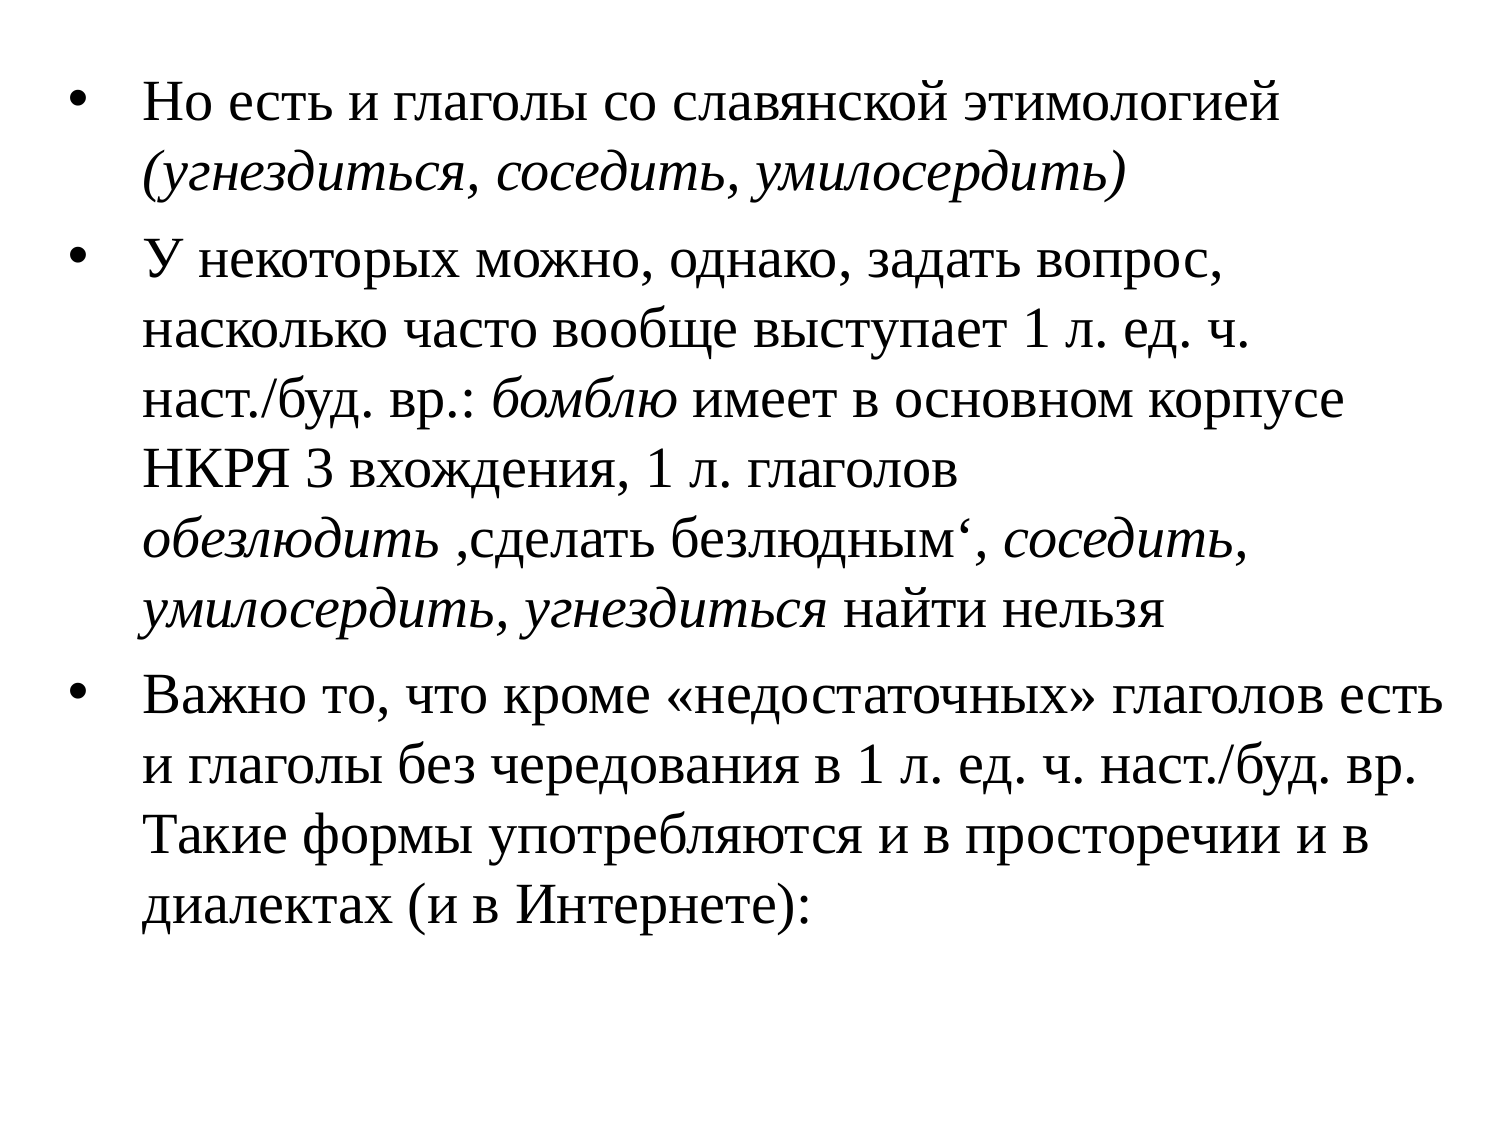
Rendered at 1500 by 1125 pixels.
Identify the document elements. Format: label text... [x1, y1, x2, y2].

list Но есть и глаголы со славянской этимологией (угнездиться, соседить, умилосердить) У некоторых можно, однако, задать вопрос, насколько часто вообще выступает 1 л. ед. ч. наст./буд. вр.: бомблю имеет в основном корпусе НКРЯ 3 вхождения, 1 л. глаголов обезлюдить ,сделать безлюдным‘, соседить, умилосердить, угнездиться найти нельзя Важно то, что кроме «недостаточных» глаголов есть и глаголы без чередования в 1 л. ед. ч. наст./буд. вр. Такие формы употребляются и в просторечии и в диалектах (и в Интернете): [53, 54, 1471, 1083]
